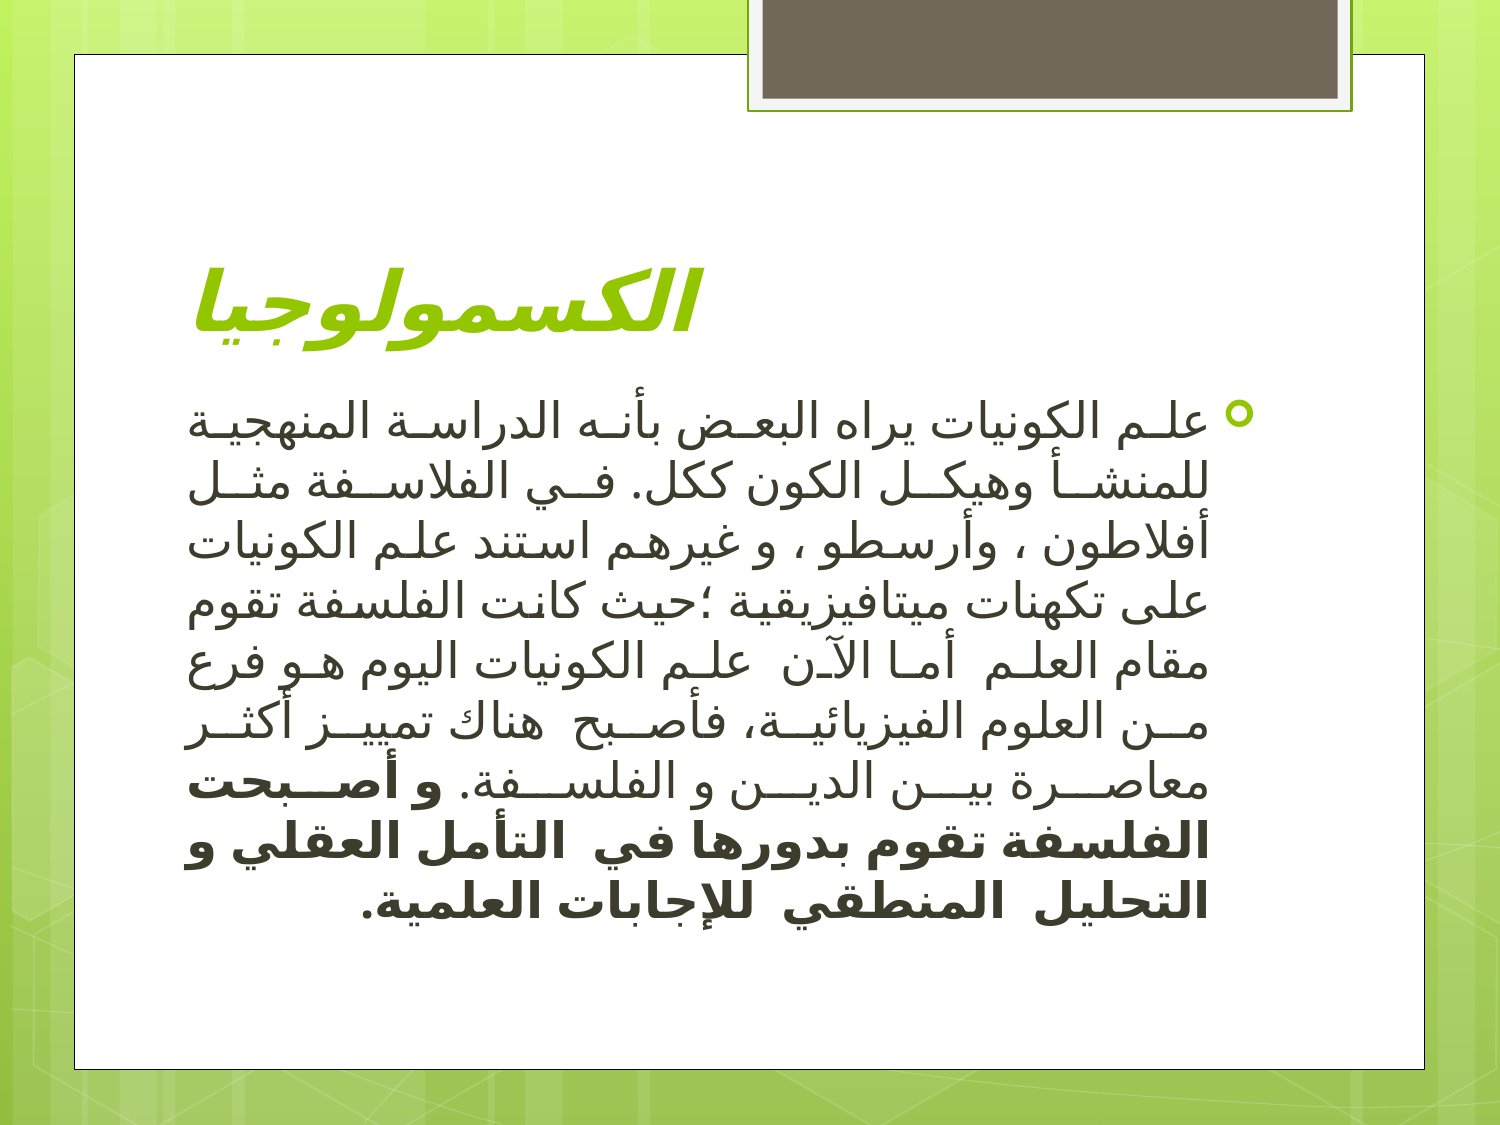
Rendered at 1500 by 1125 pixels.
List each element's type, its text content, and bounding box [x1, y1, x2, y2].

title الكسمولوجيا [171, 168, 1324, 357]
list علم الكونيات يراه البعض بأنه الدراسة المنهجية للمنشأ وهيكل الكون ككل. في الفلاسفة مثل أفلاطون ، وأرسطو ، و غيرهم استند علم الكونيات على تكهنات ميتافيزيقية ؛حيث كانت الفلسفة تقوم مقام العلم أما الآن علم الكونيات اليوم هو فرع من العلوم الفيزيائية، فأصبح هناك تمييز أكثر معاصرة بين الدين و الفلسفة. و أصبحت الفلسفة تقوم بدورها في التأمل العقلي و التحليل المنطقي للإجابات العلمية. [171, 381, 1283, 957]
